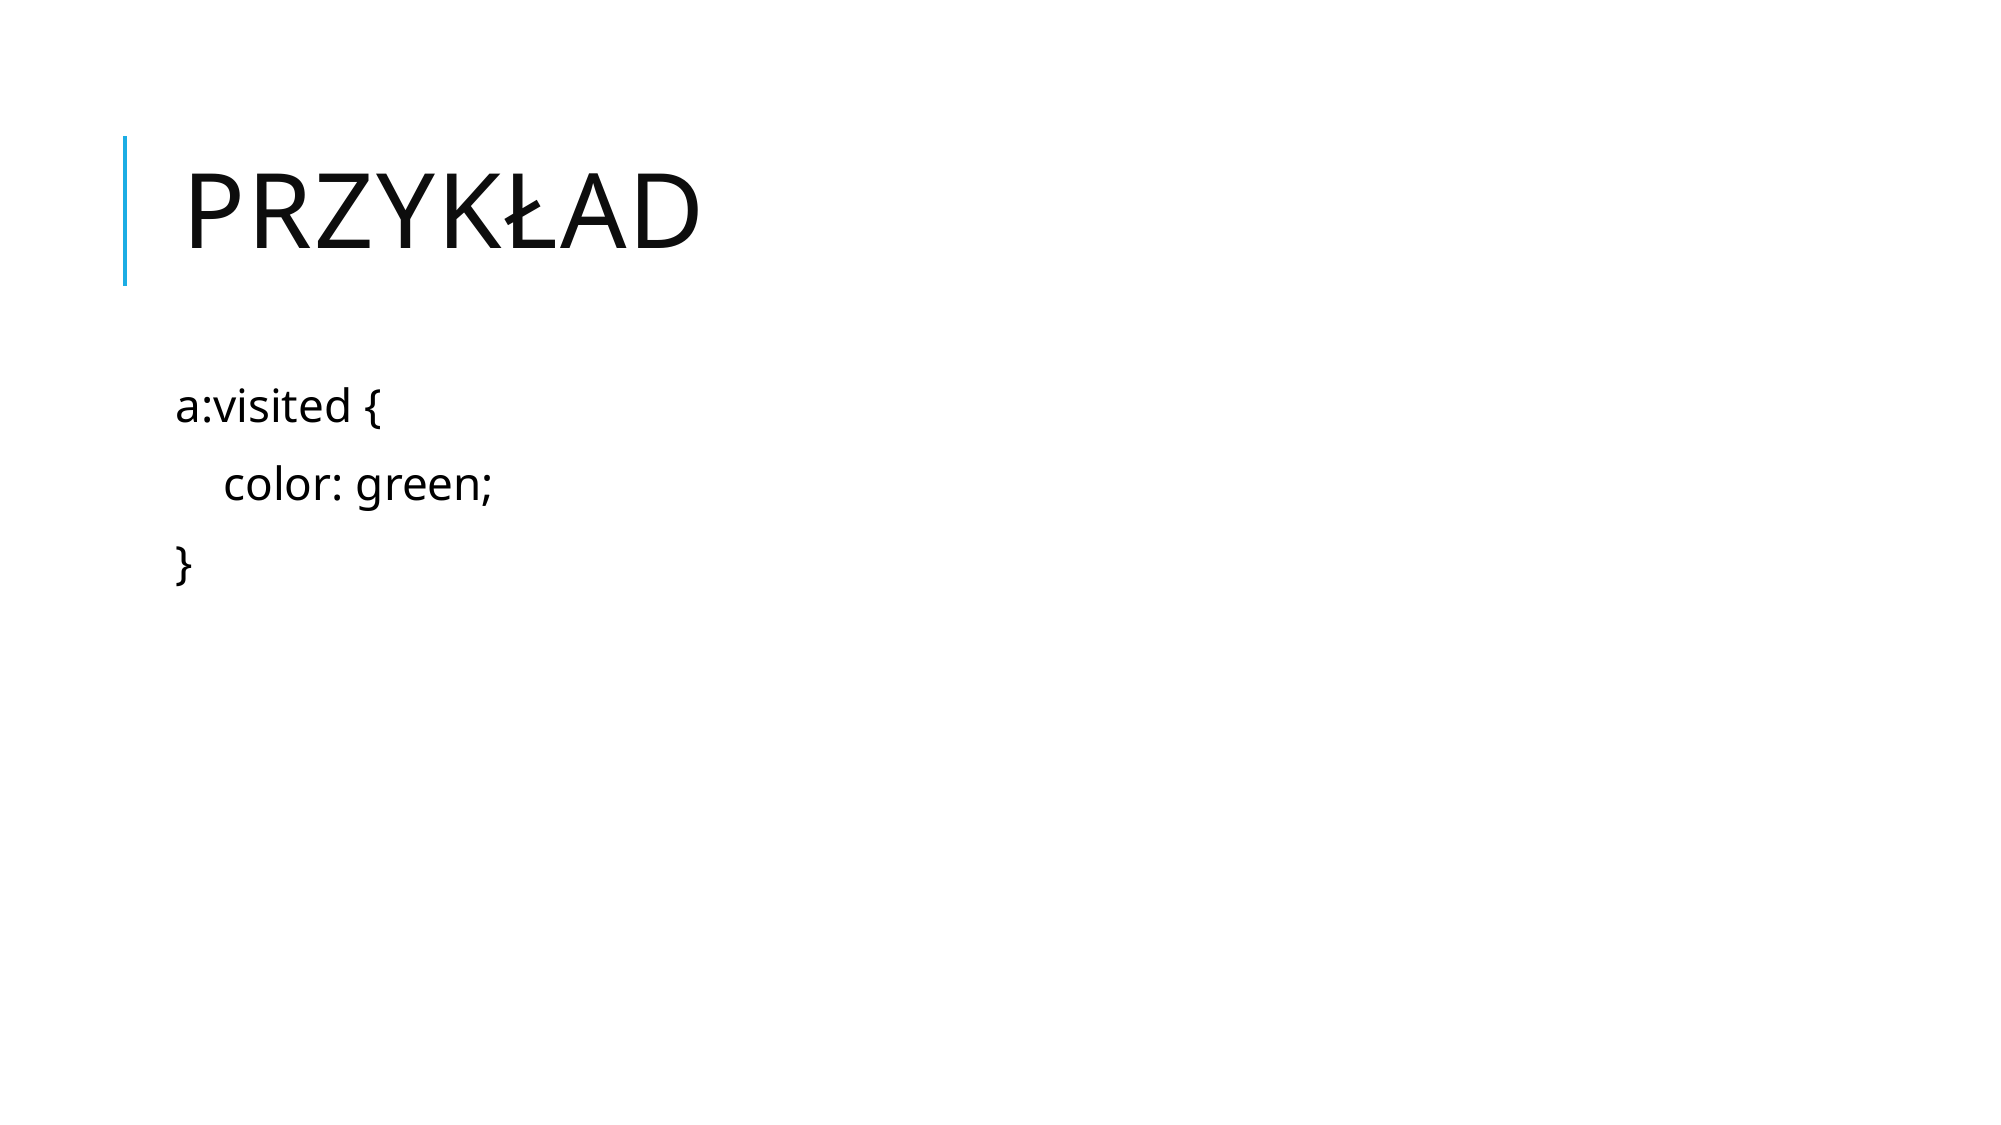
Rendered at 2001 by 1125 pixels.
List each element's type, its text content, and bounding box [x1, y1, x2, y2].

title Przykład [168, 96, 1763, 342]
list a:visited { color: green; } [168, 375, 1763, 1035]
